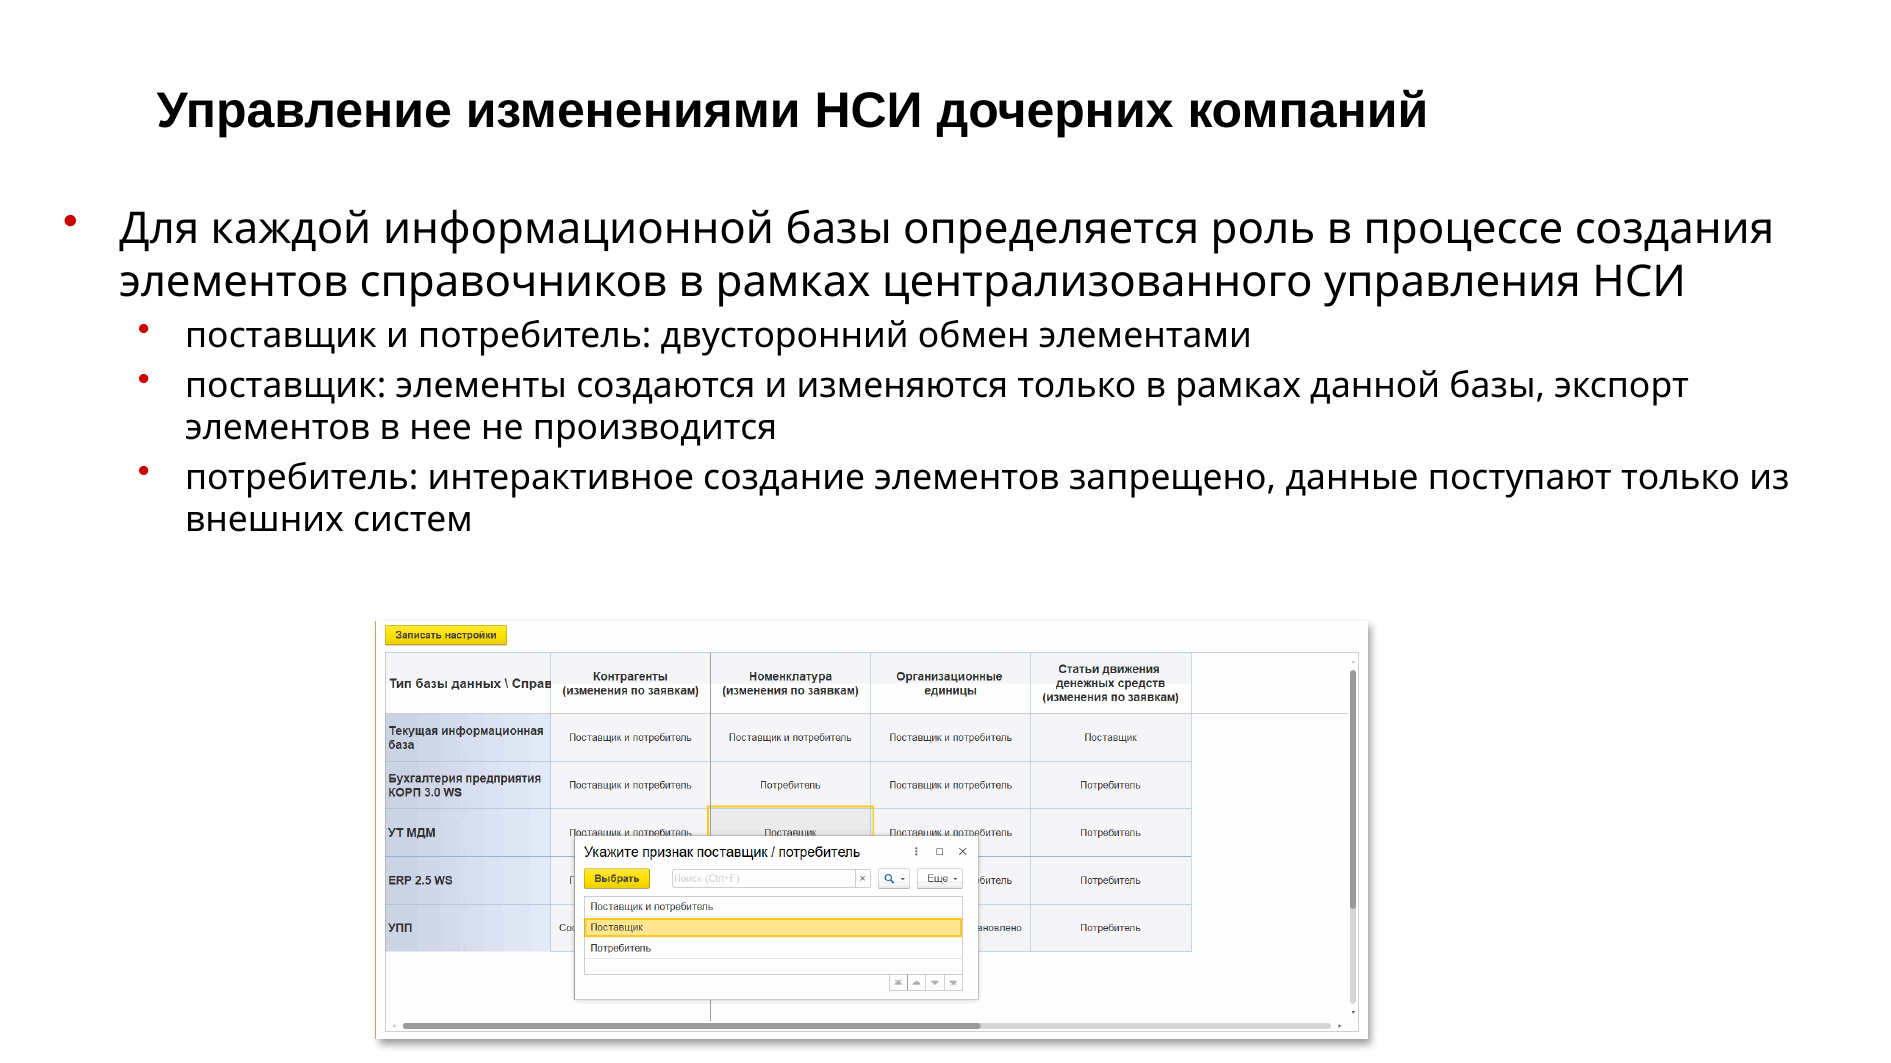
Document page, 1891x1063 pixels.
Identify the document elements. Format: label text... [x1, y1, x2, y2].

list Для каждой информационной базы определяется роль в процессе создания элементов справочников в рамках централизованного управления НСИ поставщик и потребитель: двусторонний обмен элементами поставщик: элементы создаются и изменяются только в рамках данной базы, экспорт элементов в нее не производится потребитель: интерактивное создание элементов запрещено, данные поступают только из внешних систем [48, 192, 1842, 603]
title Управление изменениями НСИ дочерних компаний [141, 23, 1601, 192]
picture [374, 621, 1368, 1039]
